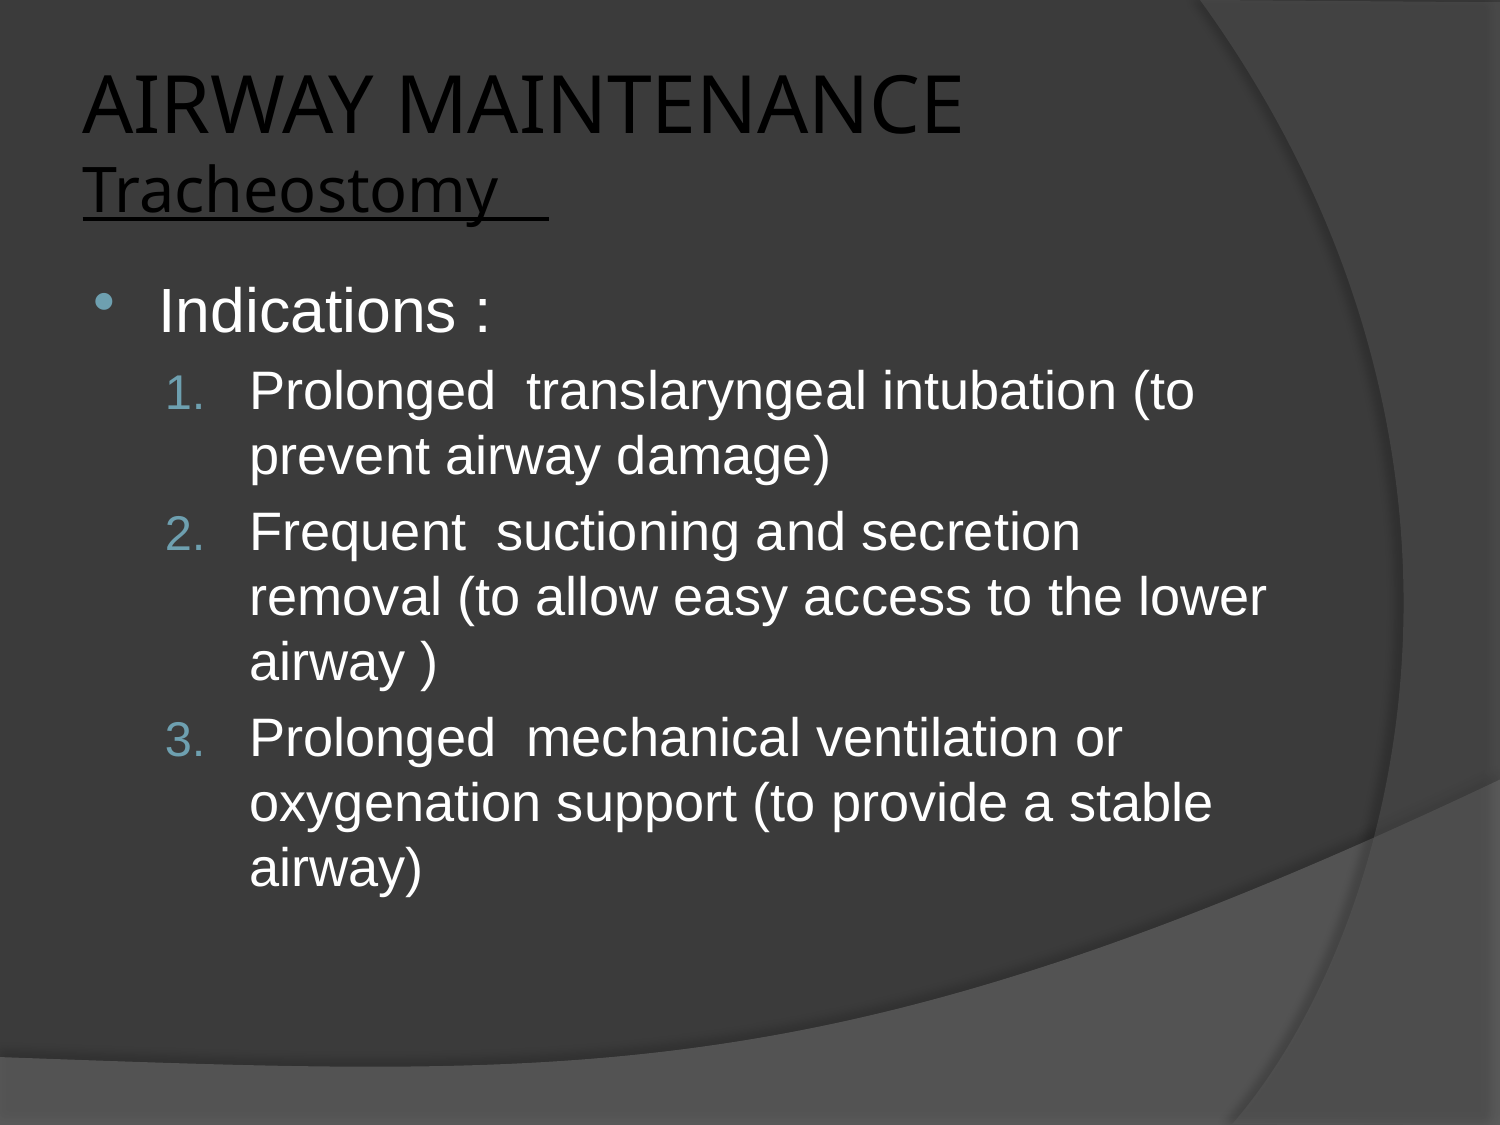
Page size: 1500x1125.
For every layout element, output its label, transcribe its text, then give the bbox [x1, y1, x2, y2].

list Indications : Prolonged translaryngeal intubation (to prevent airway damage) Frequent suctioning and secretion removal (to allow easy access to the lower airway ) Prolonged mechanical ventilation or oxygenation support (to provide a stable airway) [75, 262, 1300, 1005]
title AIRWAY MAINTENANCE Tracheostomy [75, 45, 1300, 233]
